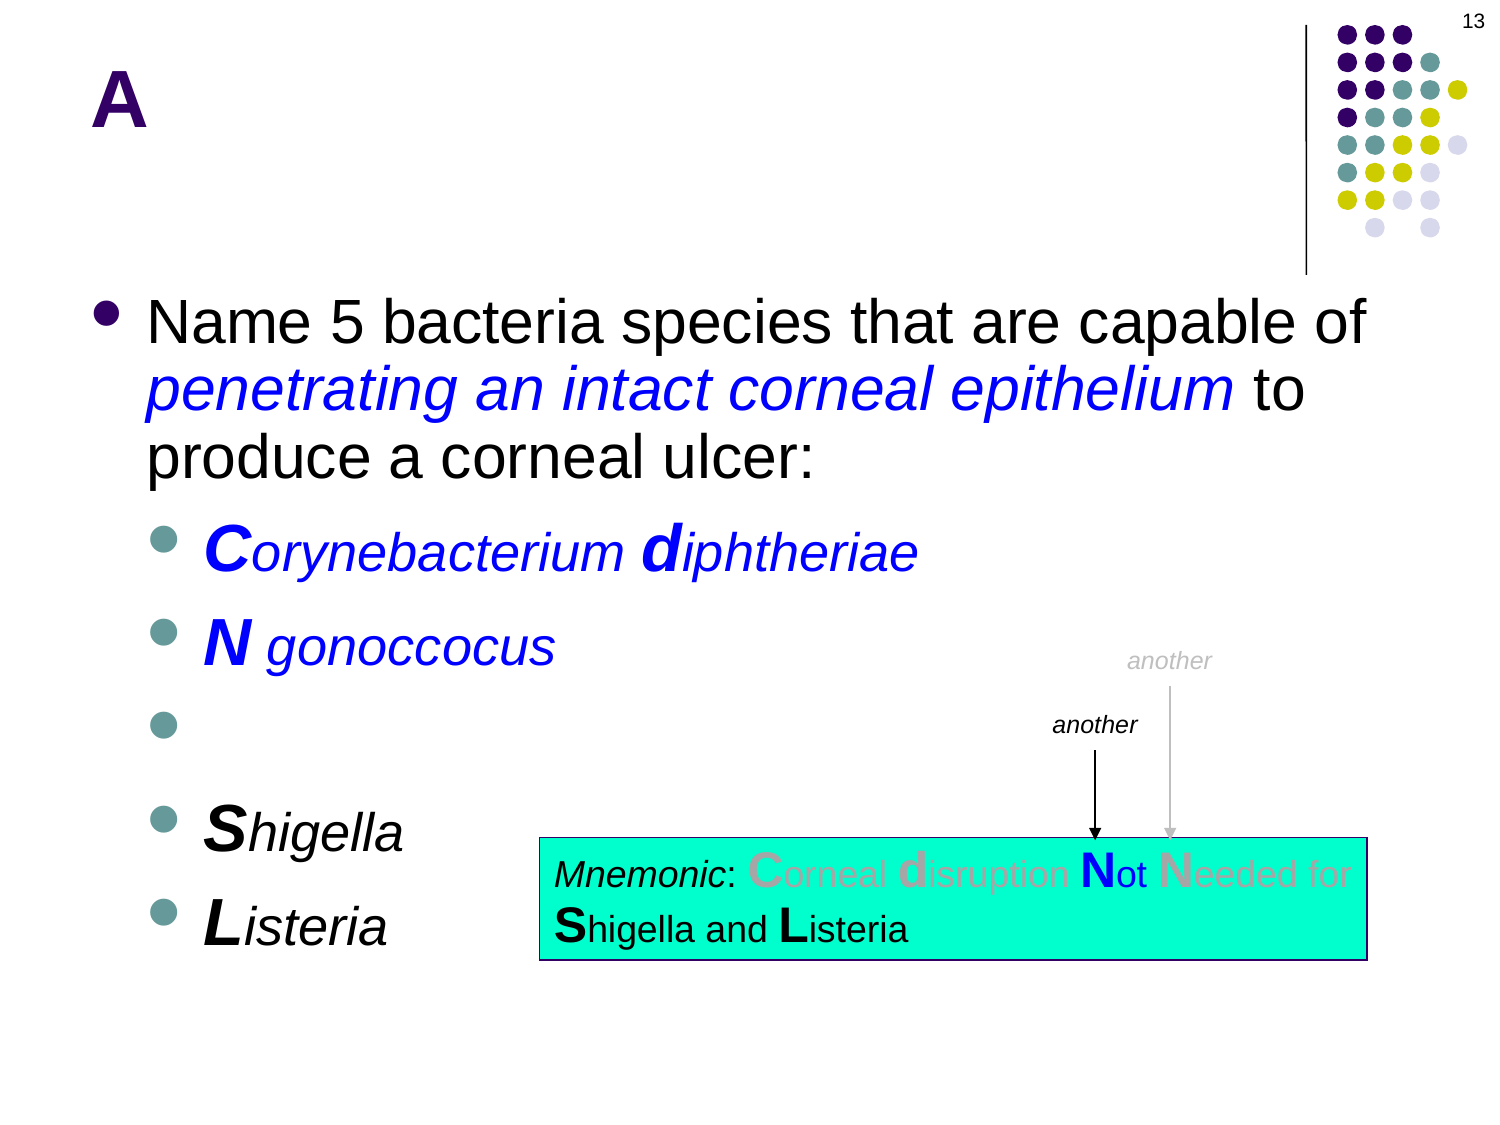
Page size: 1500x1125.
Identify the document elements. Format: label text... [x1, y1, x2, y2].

text_box another [1037, 701, 1153, 747]
text_box Mnemonic: Corneal disruption Not Needed for Shigella and Listeria [539, 837, 1367, 961]
text_box another [1112, 637, 1228, 683]
slide_number 13 [1149, 0, 1500, 75]
list Name 5 bacteria species that are capable of penetrating an intact corneal epithelium to produce a corneal ulcer: Corynebacterium diphtheriae N gonoccocus N. meningitidis Shigella Listeria [75, 282, 1425, 1088]
text_box A [75, 51, 1313, 151]
